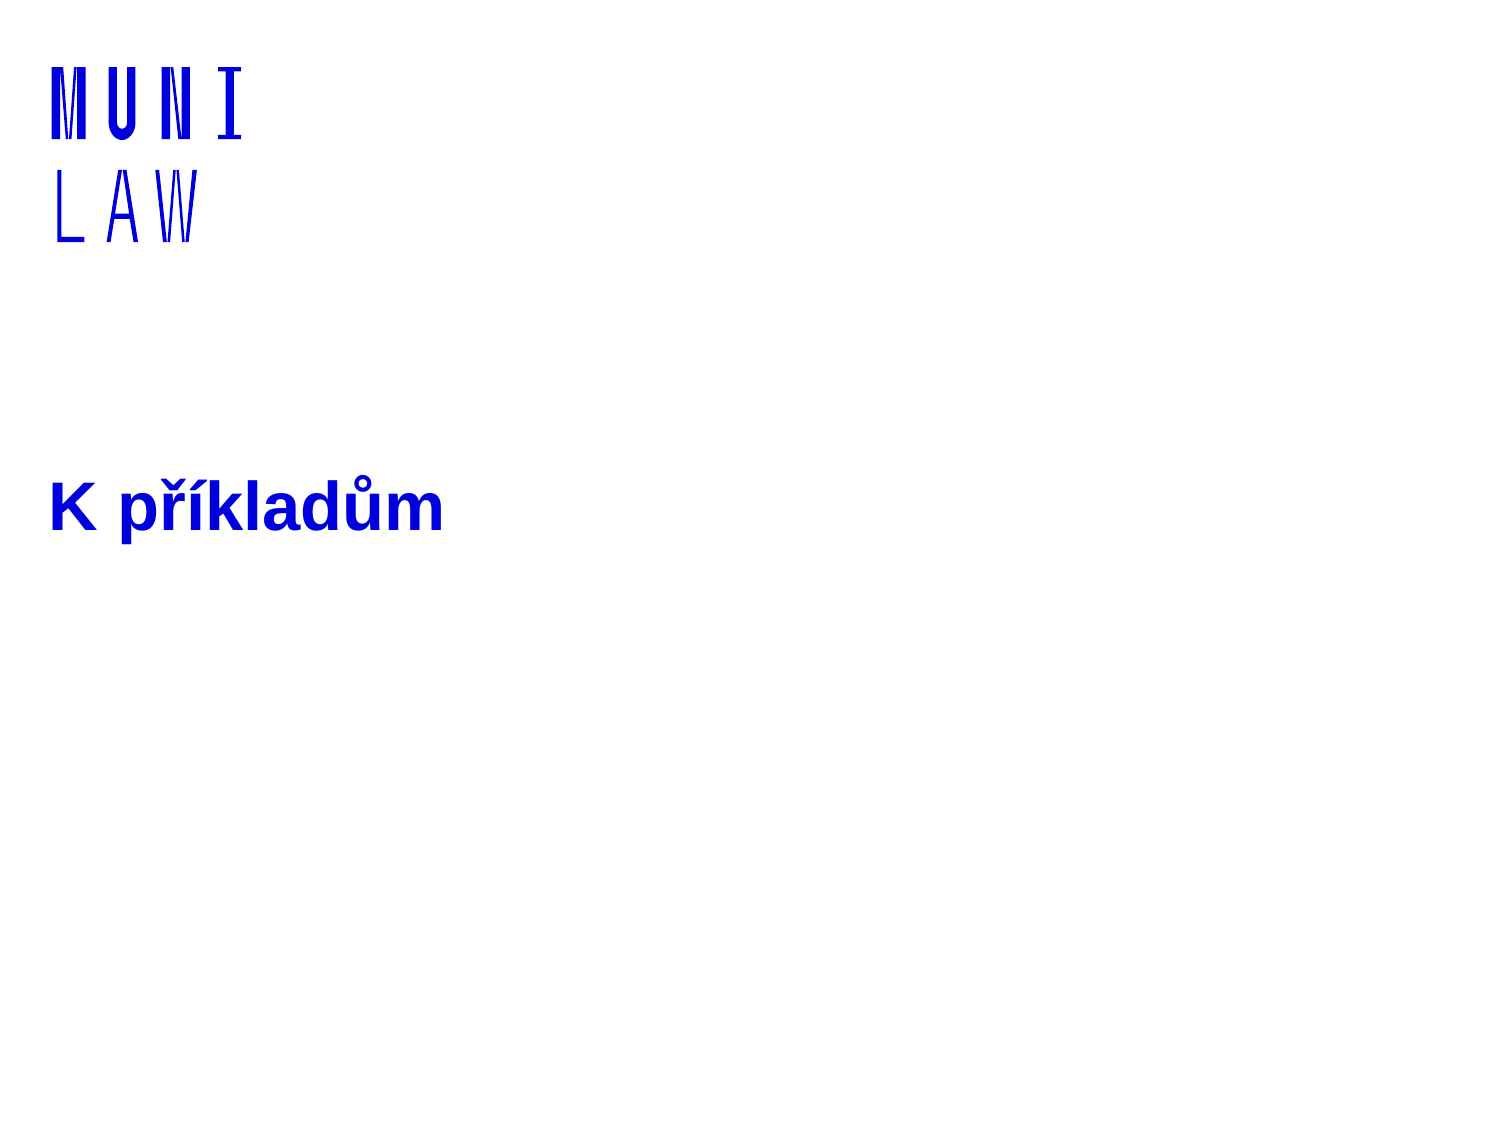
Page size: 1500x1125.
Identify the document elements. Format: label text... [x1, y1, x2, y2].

title K příkladům [48, 475, 1448, 669]
